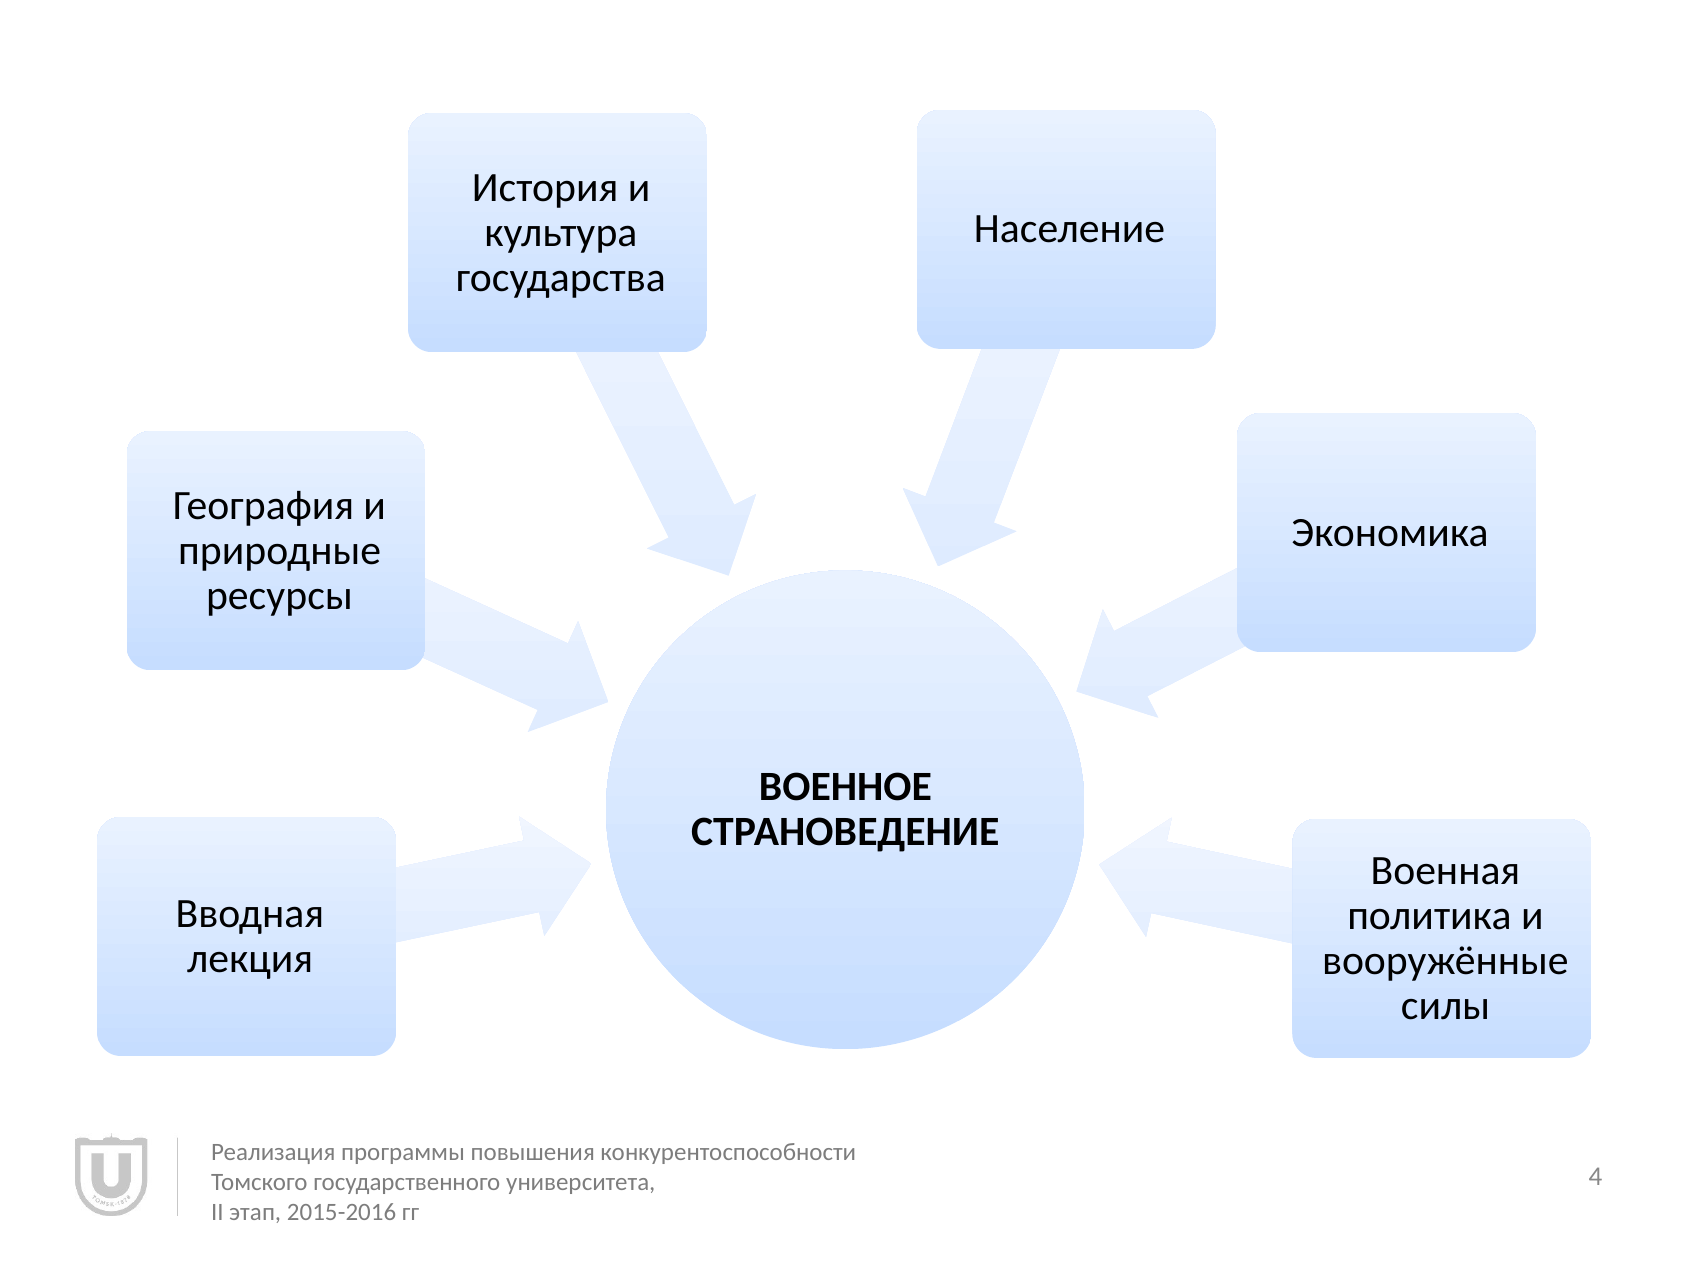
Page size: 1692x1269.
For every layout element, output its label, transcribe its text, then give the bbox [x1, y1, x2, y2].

slide_number 4 [1228, 1150, 1611, 1199]
text_box Реализация программы повышения конкурентоспособности Томского государственного университета, II этап, 2015-2016 гг [203, 1127, 1036, 1233]
picture [75, 1133, 178, 1216]
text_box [48, 32, 1643, 1092]
